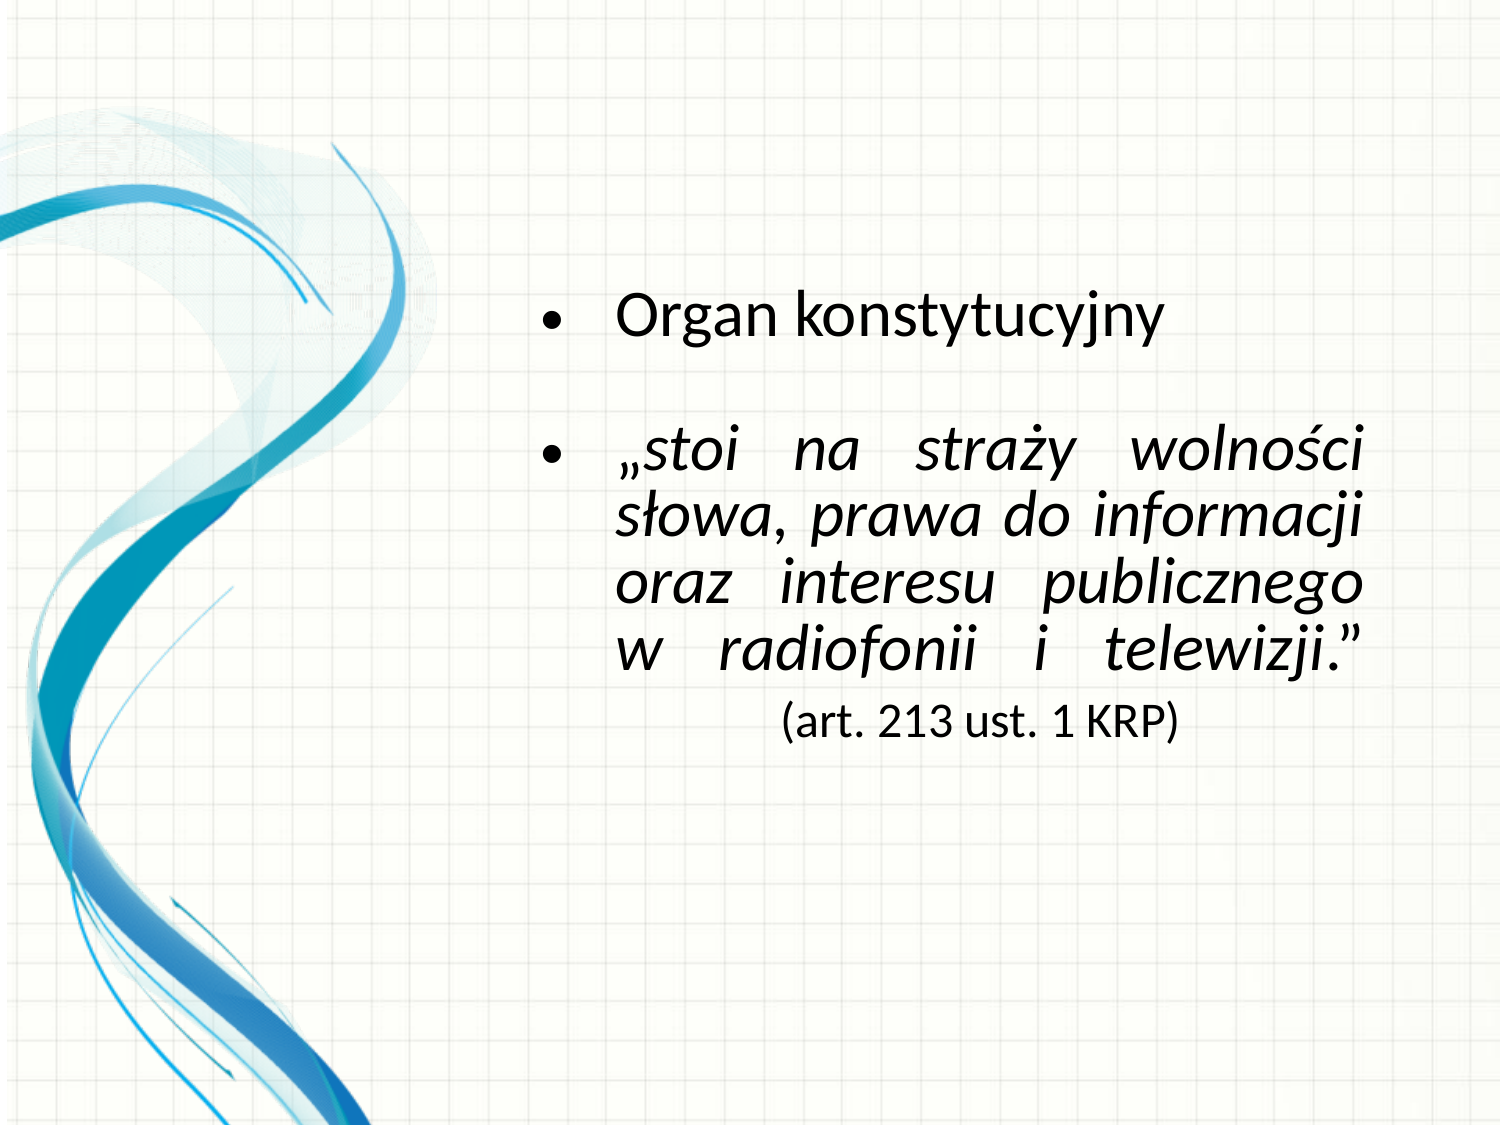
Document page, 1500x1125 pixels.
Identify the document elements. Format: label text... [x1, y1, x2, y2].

text_box Organ konstytucyjny „stoi na straży wolności słowa, prawa do informacji oraz interesu publicznego w radiofonii i telewizji.” (art. 213 ust. 1 KRP) [525, 278, 1380, 912]
picture [0, 0, 1500, 1125]
